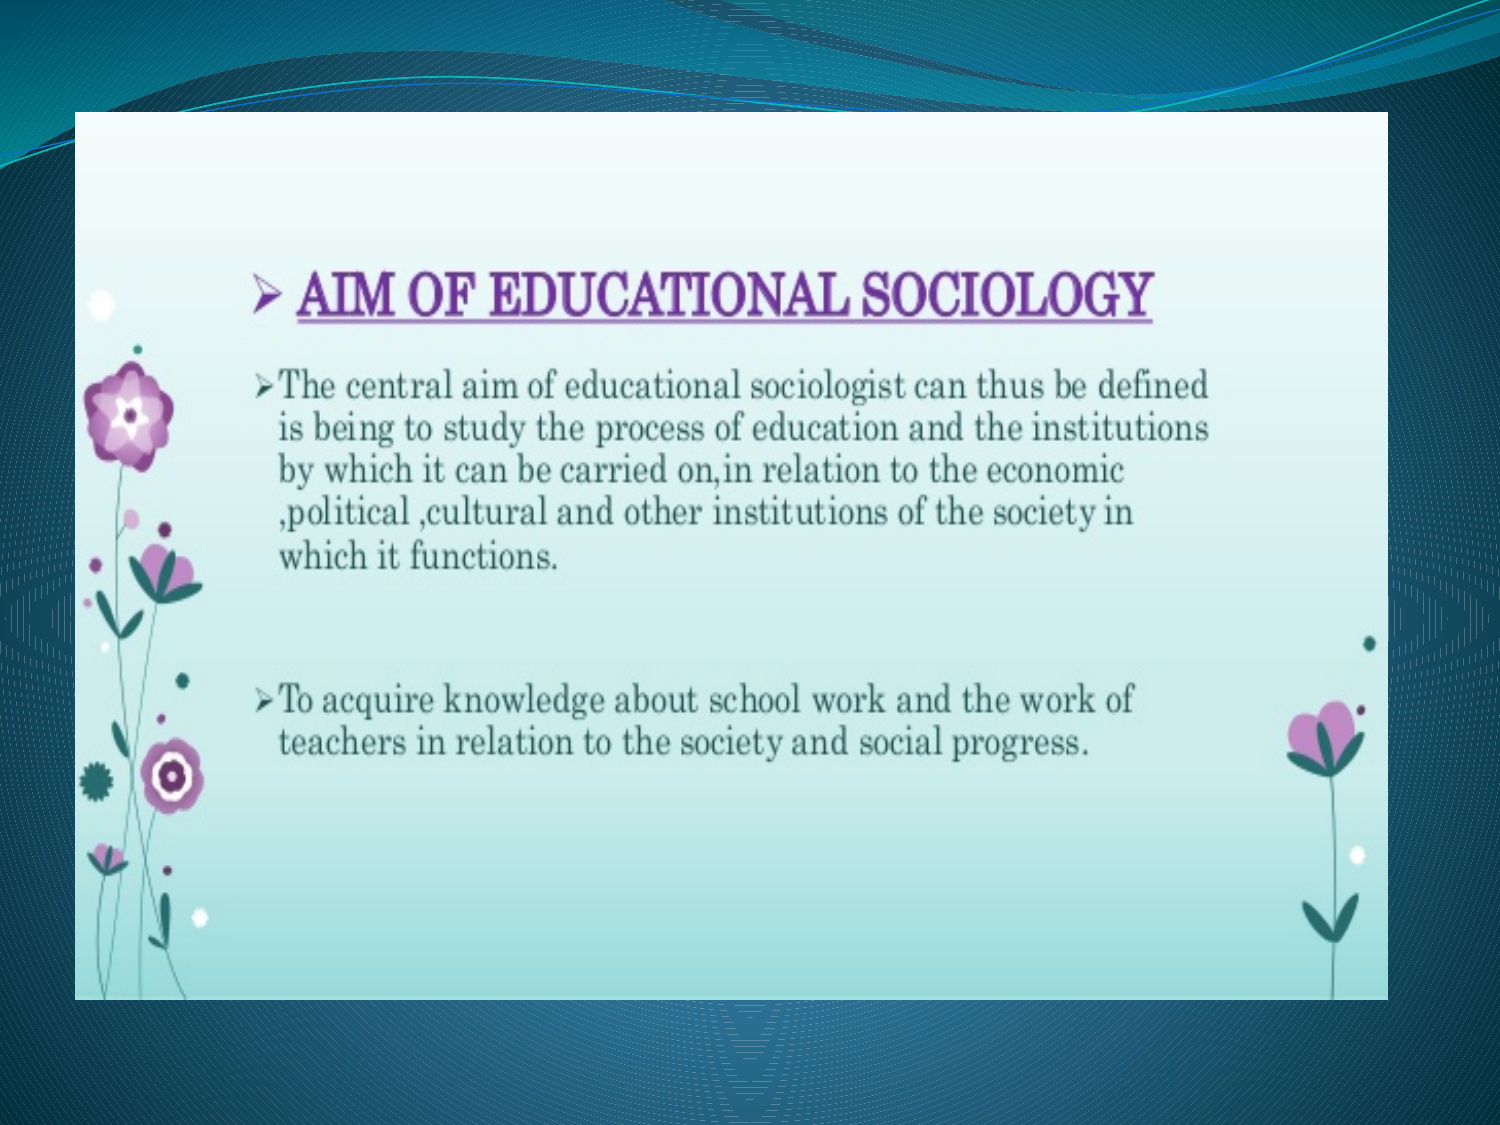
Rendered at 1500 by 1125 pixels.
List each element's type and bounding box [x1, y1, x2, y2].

picture [74, 112, 1388, 1001]
